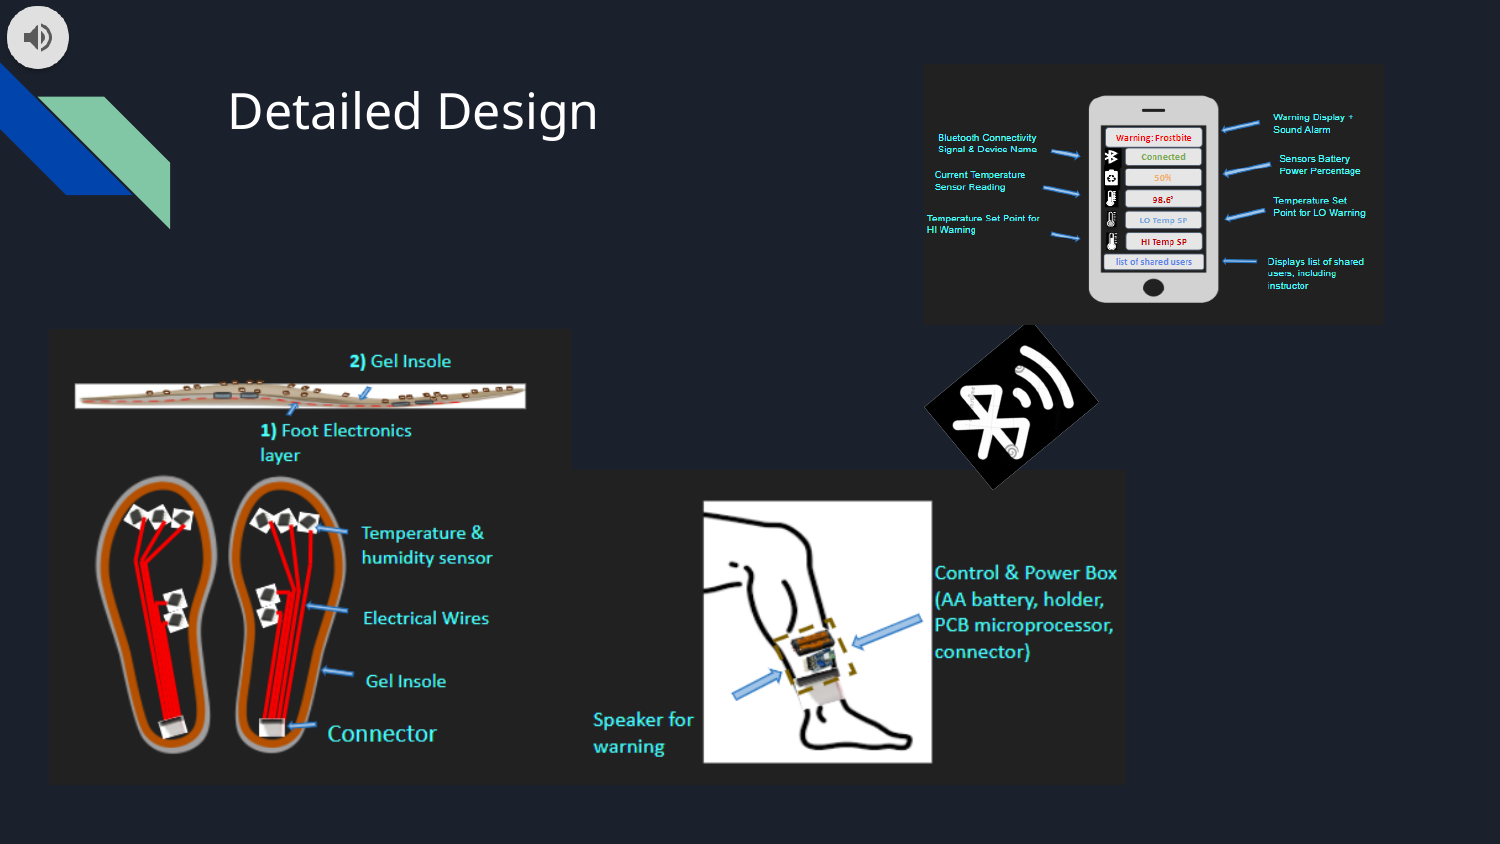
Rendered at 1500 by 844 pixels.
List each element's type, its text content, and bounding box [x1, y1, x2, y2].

title Detailed Design [212, 64, 923, 215]
picture [49, 64, 1384, 785]
picture [0, 0, 76, 76]
